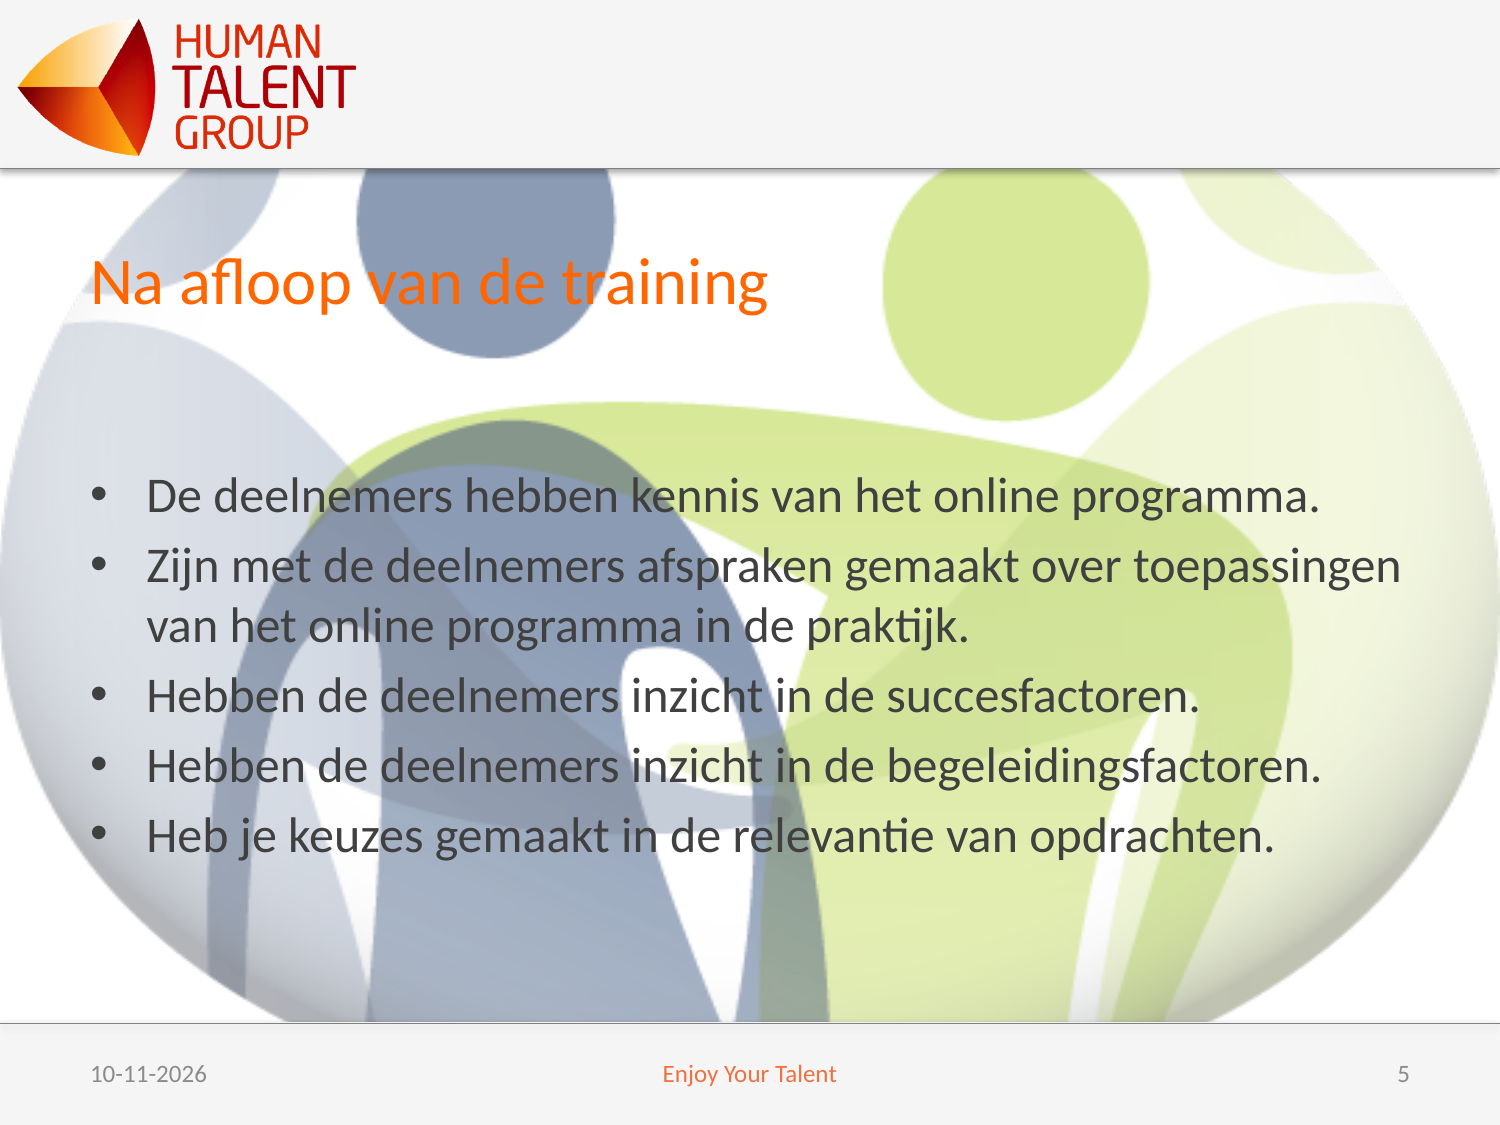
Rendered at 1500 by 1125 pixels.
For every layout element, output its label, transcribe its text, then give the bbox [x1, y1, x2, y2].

picture [17, 18, 356, 156]
title Na afloop van de training [75, 197, 1425, 358]
list De deelnemers hebben kennis van het online programma. Zijn met de deelnemers afspraken gemaakt over toepassingen van het online programma in de praktijk. Hebben de deelnemers inzicht in de succesfactoren. Hebben de deelnemers inzicht in de begeleidingsfactoren. Heb je keuzes gemaakt in de relevantie van opdrachten. [75, 385, 1425, 1005]
slide_number 5 [1074, 1042, 1425, 1103]
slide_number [75, 1042, 425, 1103]
footer Enjoy Your Talent [512, 1042, 988, 1103]
